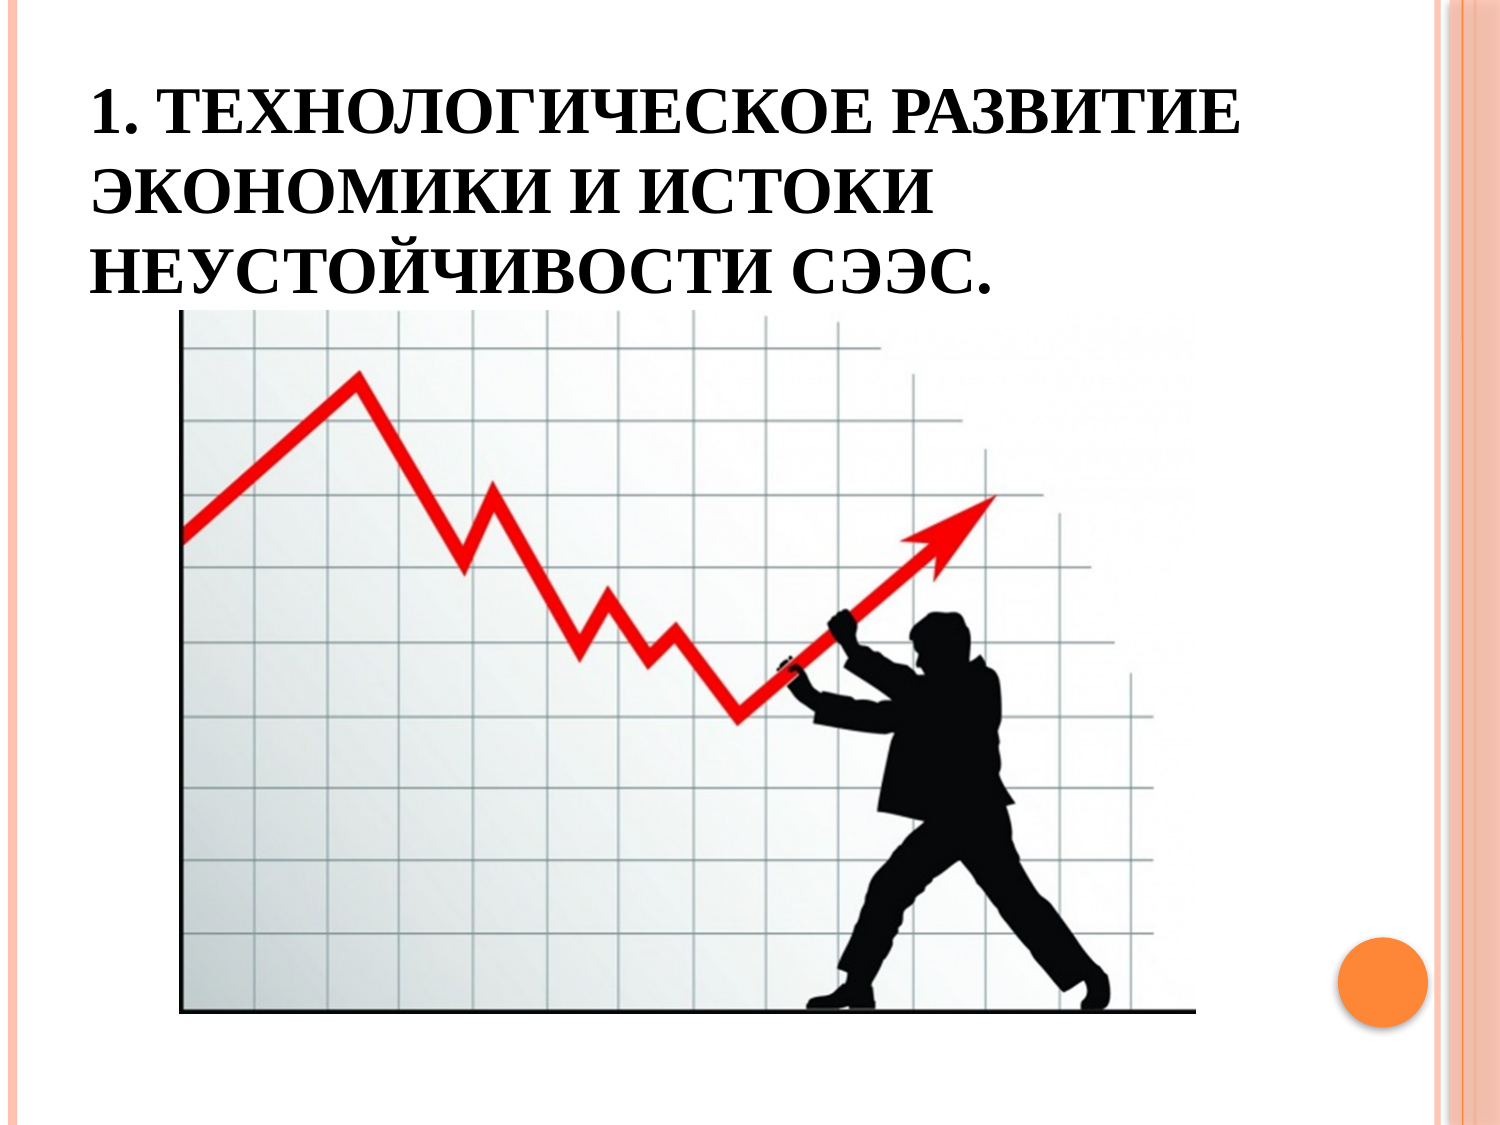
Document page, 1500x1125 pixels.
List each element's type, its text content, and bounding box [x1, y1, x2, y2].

title 1. Технологическое развитие экономики и истоки неустойчивости СЭЭС. [75, 45, 1300, 315]
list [178, 310, 1196, 1015]
